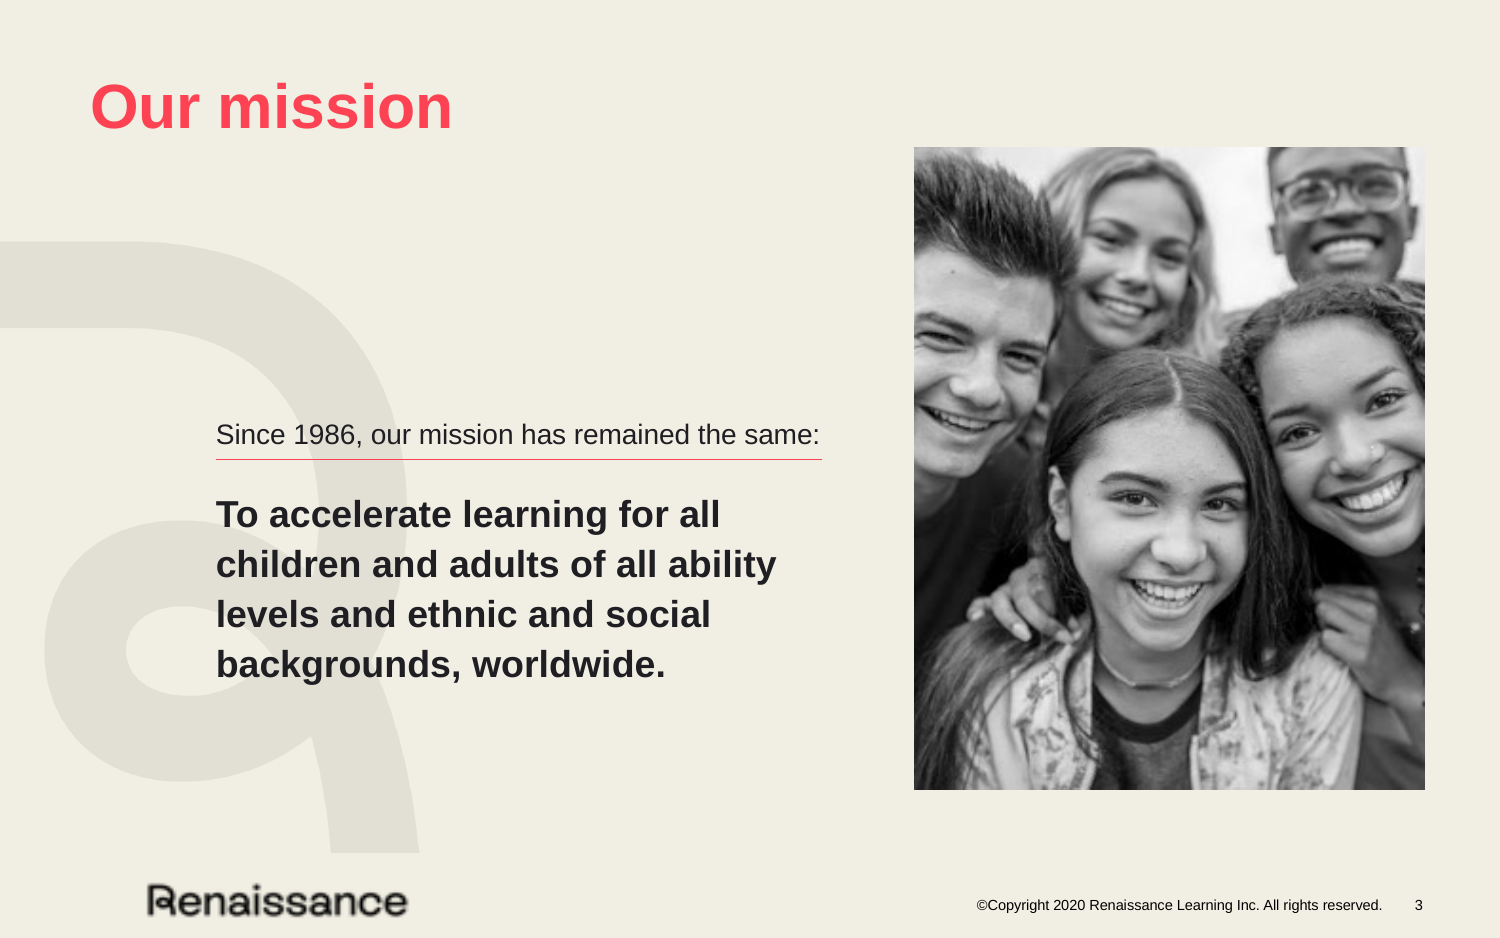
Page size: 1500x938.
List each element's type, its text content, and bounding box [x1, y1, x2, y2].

title Our mission [75, 56, 1425, 150]
picture [913, 147, 1426, 791]
picture [72, 852, 463, 938]
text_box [197, 393, 852, 741]
